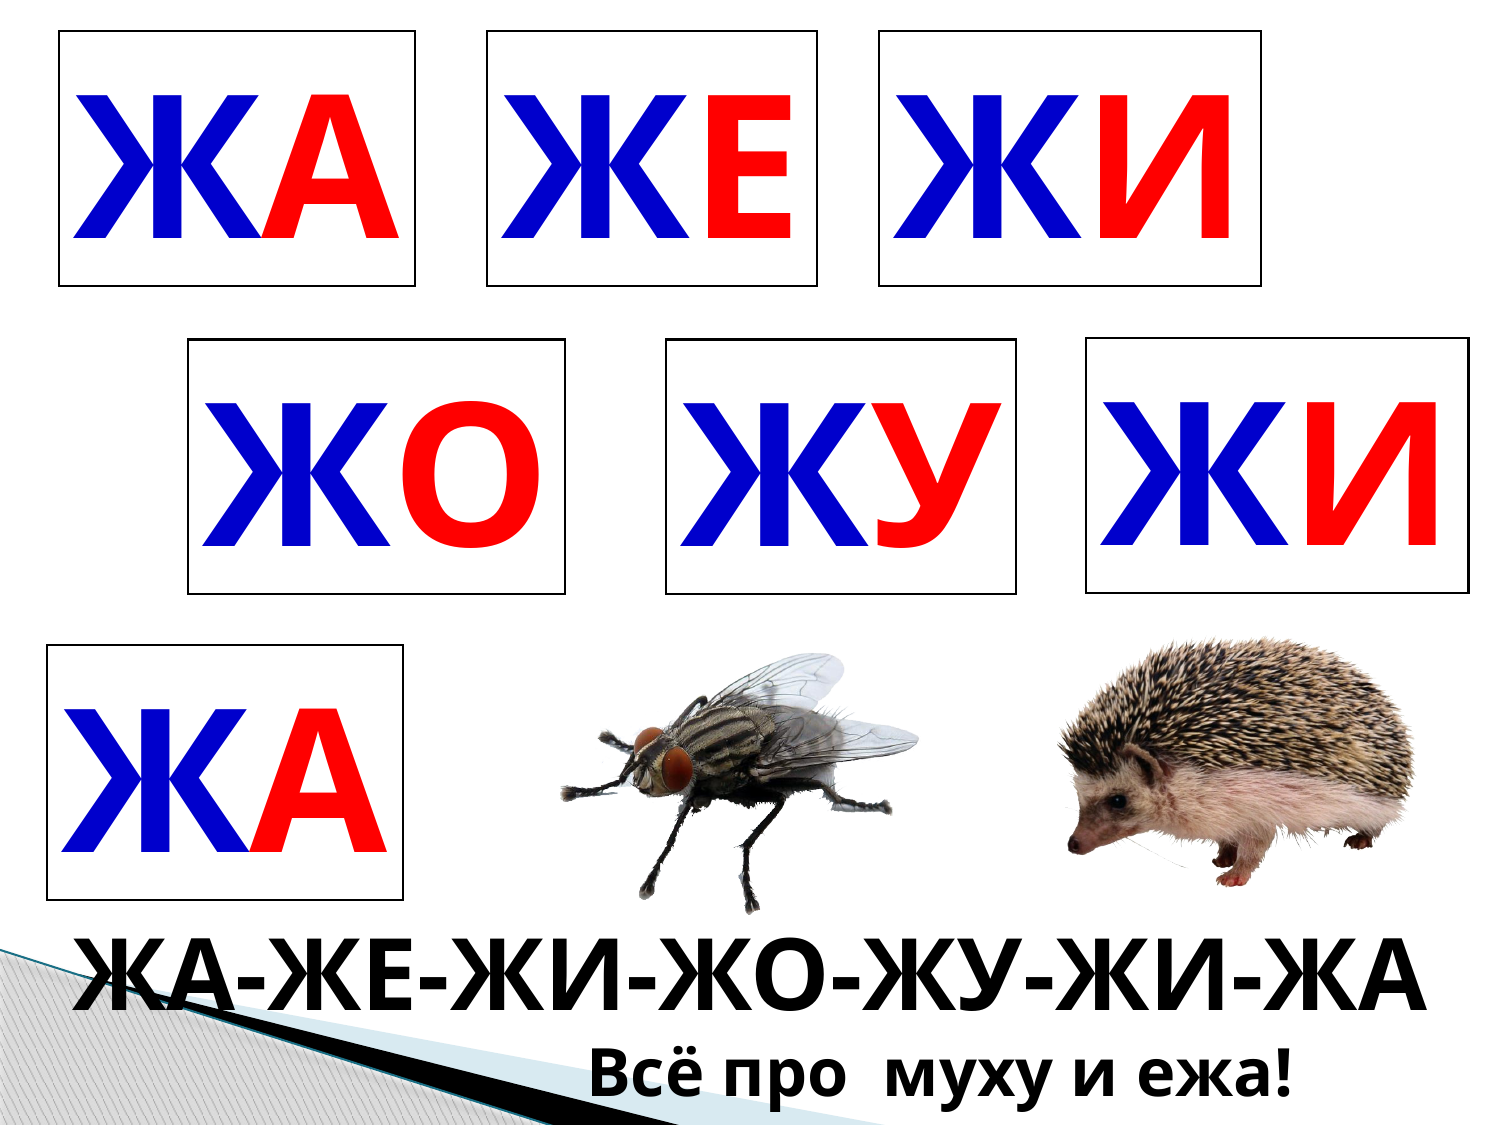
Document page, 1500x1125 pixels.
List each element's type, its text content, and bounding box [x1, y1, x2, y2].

text_box ЖА-ЖЕ-ЖИ-ЖО-ЖУ-ЖИ-ЖА Всё про муху и ежа! [0, 902, 1500, 1118]
text_box ЖЕ [486, 30, 817, 286]
picture [1056, 633, 1424, 897]
text_box ЖИ [1086, 337, 1469, 593]
picture [560, 637, 928, 918]
text_box ЖУ [665, 339, 1017, 595]
text_box ЖА [46, 645, 403, 900]
text_box ЖИ [878, 30, 1262, 286]
text_box ЖА [58, 30, 415, 286]
text_box ЖО [189, 339, 564, 595]
